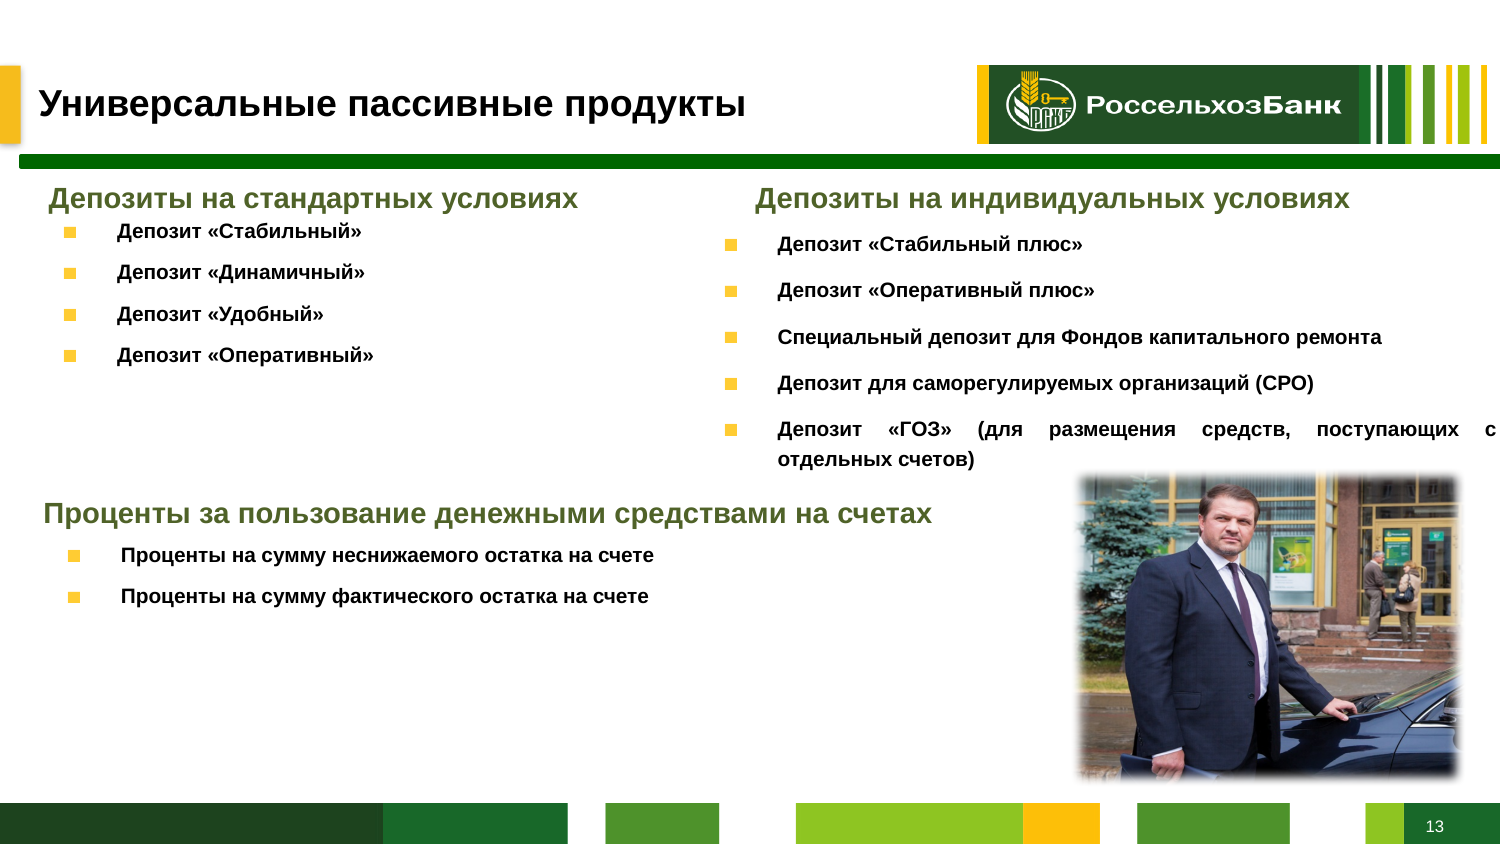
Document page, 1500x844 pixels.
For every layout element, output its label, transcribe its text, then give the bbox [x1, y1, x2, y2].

text_box Депозиты на индивидуальных условиях [732, 170, 1374, 224]
picture [60, 264, 76, 279]
text_box Депозит «Стабильный» Депозит «Динамичный» Депозит «Удобный» Депозит «Оперативный» [45, 224, 603, 375]
text_box Универсальные пассивные продукты [23, 70, 1372, 132]
picture [60, 224, 76, 238]
picture [721, 235, 737, 251]
picture [721, 282, 737, 297]
picture [721, 328, 737, 343]
text_box Депозит «Стабильный плюс» Депозит «Оперативный плюс» Специальный депозит для Фондов капитального ремонта Депозит для саморегулируемых организаций (СРО) Депозит «ГОЗ» (для размещения средств, поступающих с отдельных счетов) [706, 218, 1500, 474]
picture [721, 420, 737, 436]
text_box Проценты на сумму неснижаемого остатка на счете Проценты на сумму фактического остатка на счете [49, 545, 841, 616]
text_box [19, 154, 1500, 169]
picture [0, 0, 1500, 844]
picture [60, 305, 76, 321]
text_box Проценты за пользование денежными средствами на счетах [28, 478, 1064, 545]
text_box Депозиты на стандартных условиях [24, 169, 603, 224]
picture [721, 374, 737, 390]
slide_number 13 [1109, 803, 1460, 844]
picture [60, 346, 76, 362]
